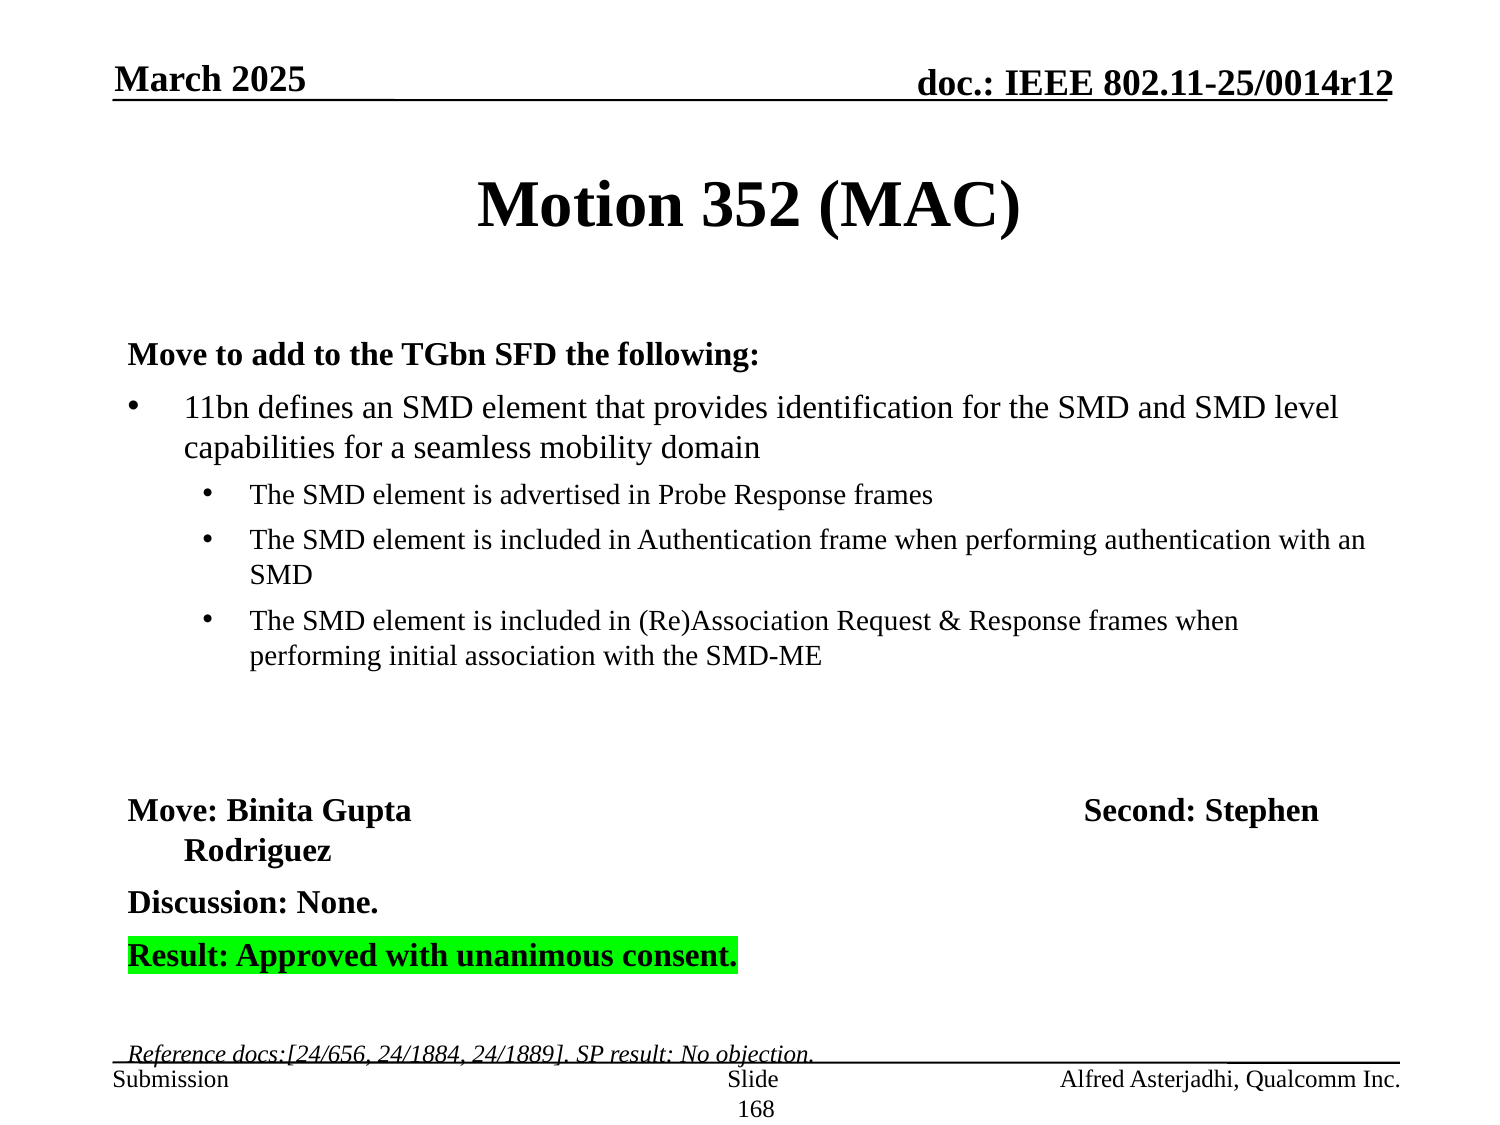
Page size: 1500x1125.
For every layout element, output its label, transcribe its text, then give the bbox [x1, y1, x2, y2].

slide_number Slide 168 [712, 1061, 800, 1123]
title Motion 352 (MAC) [112, 112, 1388, 288]
footer Alfred Asterjadhi, Qualcomm Inc. [878, 1061, 1402, 1093]
list Move to add to the TGbn SFD the following: 11bn defines an SMD element that provides identification for the SMD and SMD level capabilities for a seamless mobility domain The SMD element is advertised in Probe Response frames The SMD element is included in Authentication frame when performing authentication with an SMD The SMD element is included in (Re)Association Request & Response frames when performing initial association with the SMD-ME Move: Binita Gupta Second: Stephen Rodriguez Discussion: None. Result: Approved with unanimous consent. Reference docs:[24/656, 24/1884, 24/1889]. SP result: No objection. [112, 324, 1388, 1063]
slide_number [114, 54, 423, 100]
